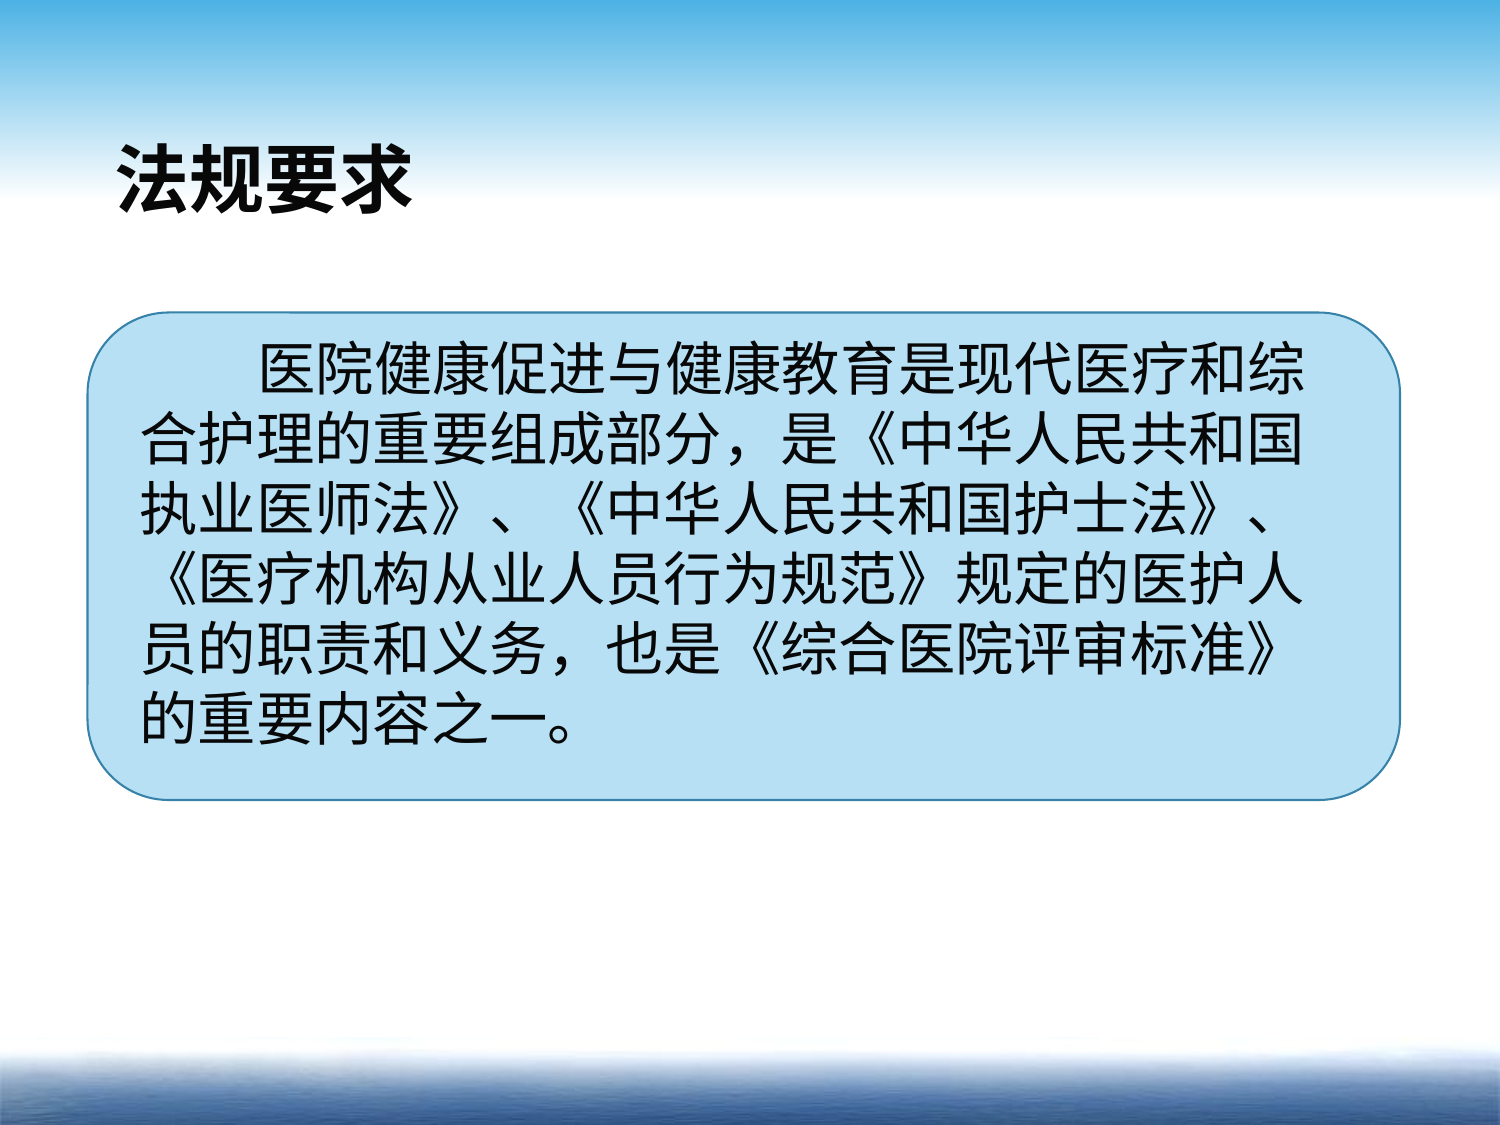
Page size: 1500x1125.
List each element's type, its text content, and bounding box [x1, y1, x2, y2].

text_box 医院健康促进与健康教育是现代医疗和综合护理的重要组成部分，是《中华人民共和国执业医师法》、《中华人民共和国护士法》、《医疗机构从业人员行为规范》规定的医护人员的职责和义务，也是《综合医院评审标准》的重要内容之一。 [125, 324, 1375, 760]
text_box 法规要求 [99, 124, 1413, 230]
text_box [85, 310, 1403, 803]
picture [0, 1037, 1500, 1125]
